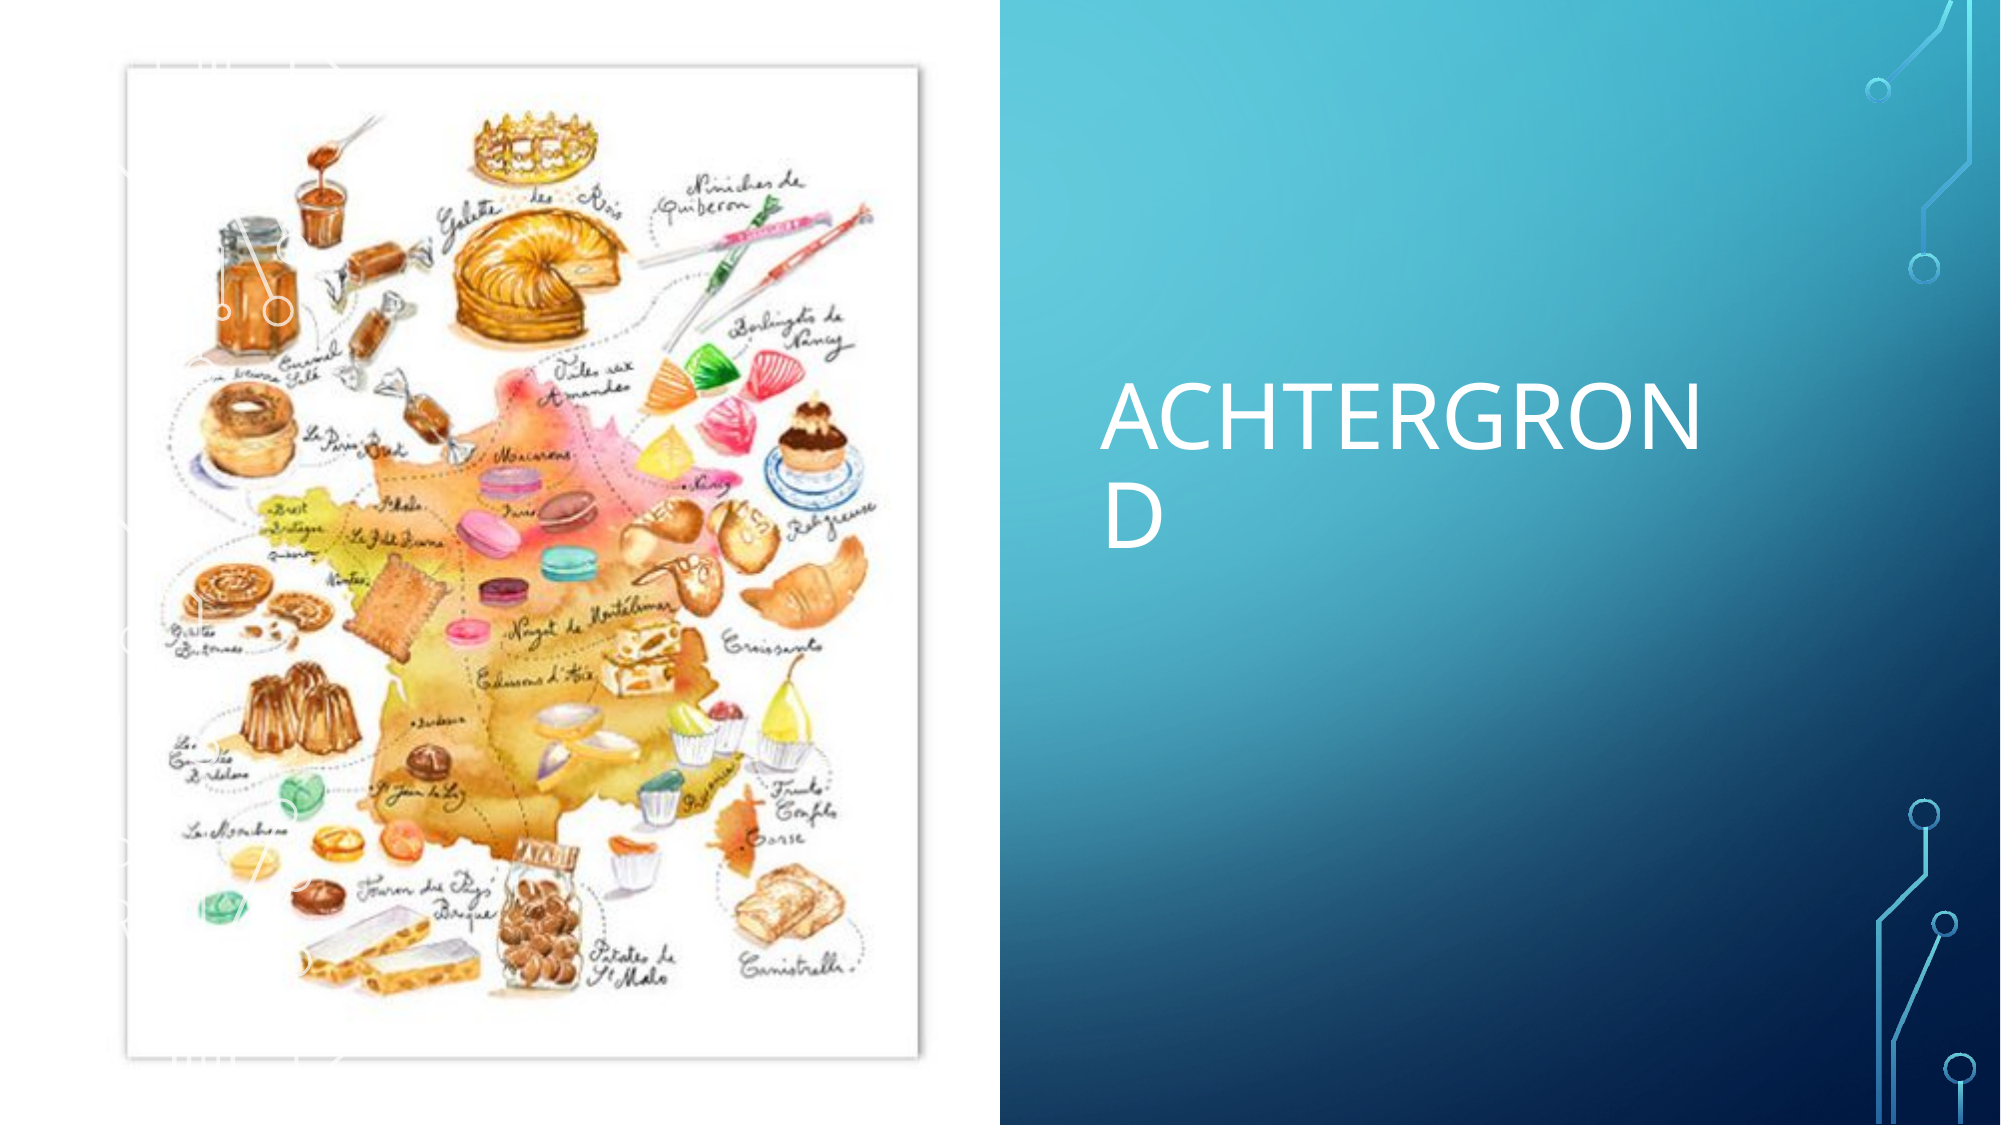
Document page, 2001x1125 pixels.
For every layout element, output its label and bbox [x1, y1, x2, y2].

text_box [0, 0, 379, 1125]
text_box [1863, 0, 1976, 1124]
picture [379, 0, 1001, 1125]
text_box [1001, 0, 2000, 1125]
